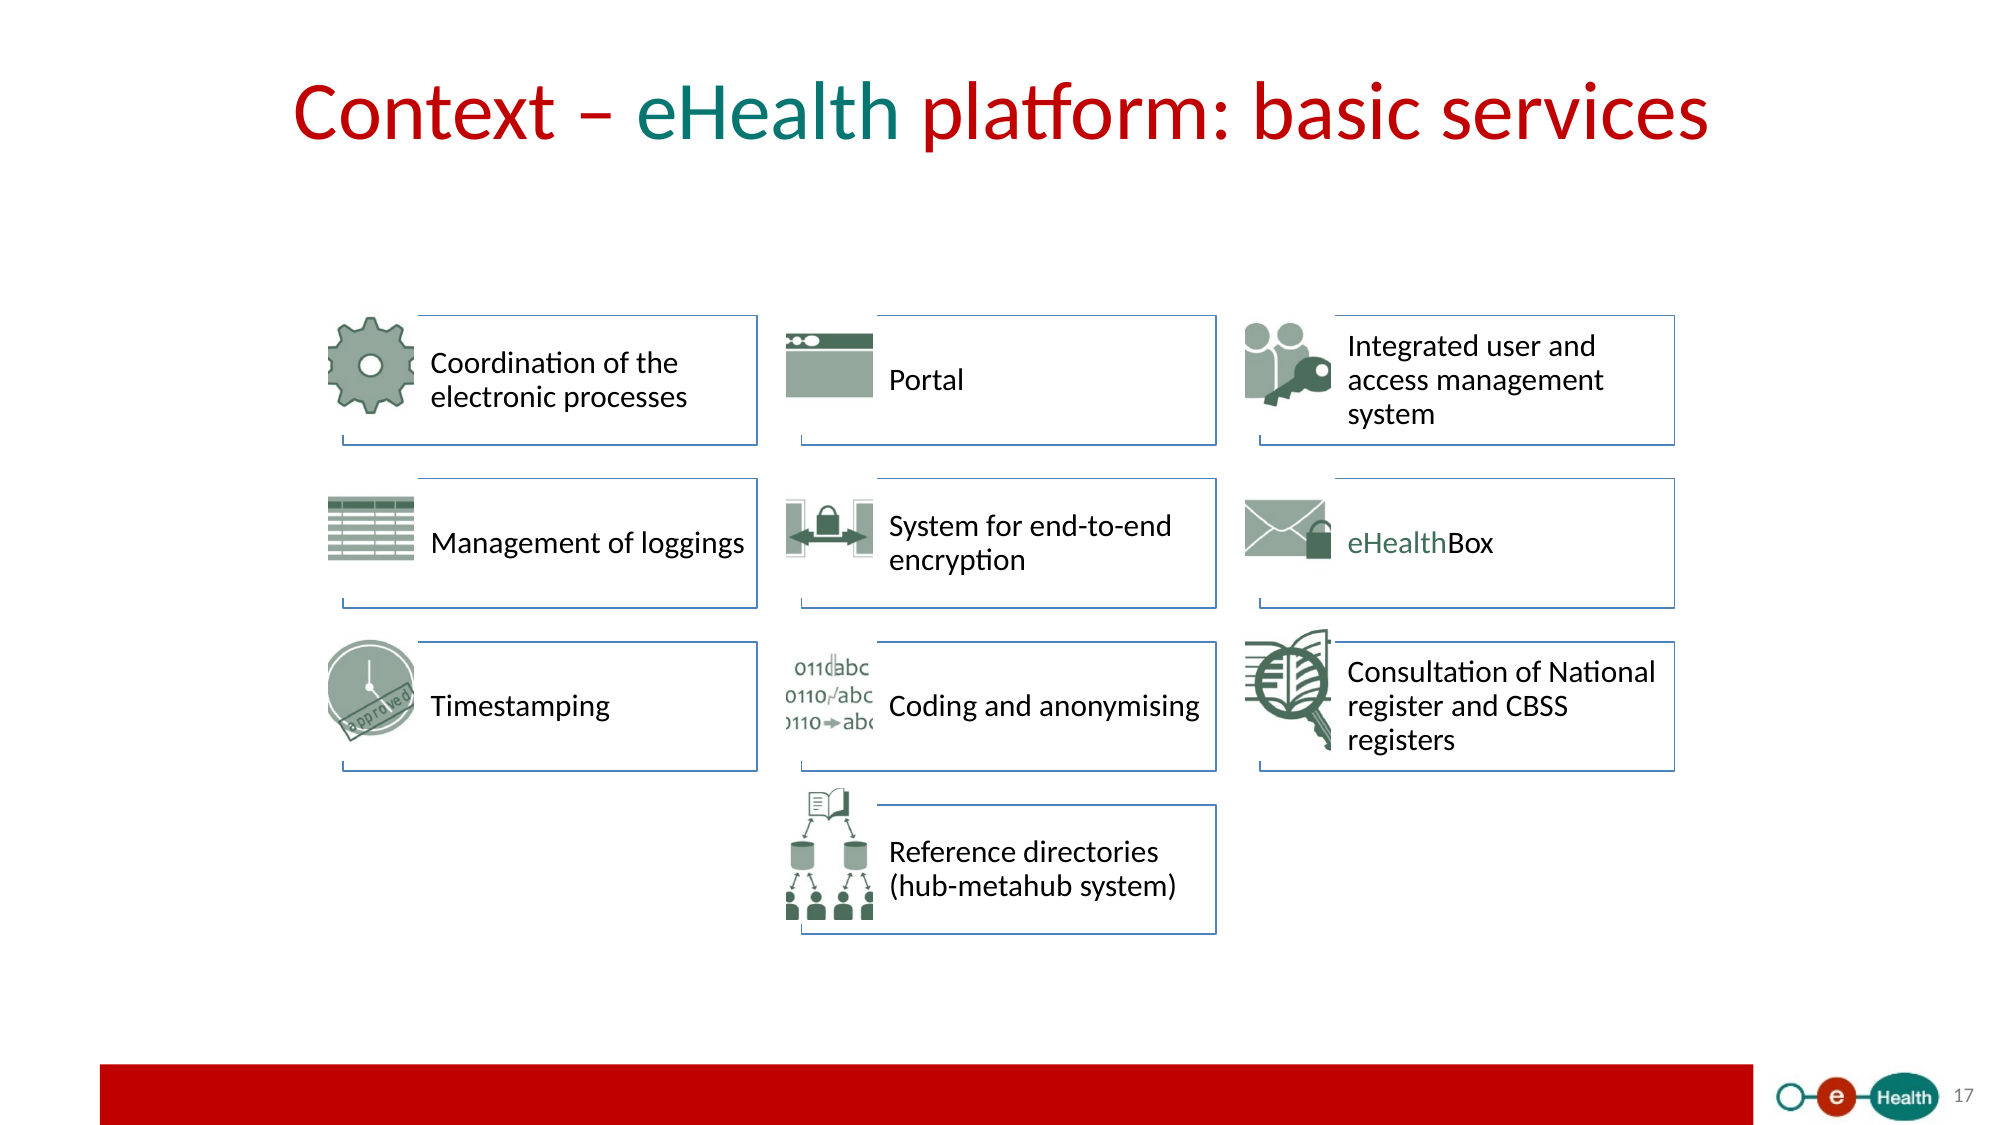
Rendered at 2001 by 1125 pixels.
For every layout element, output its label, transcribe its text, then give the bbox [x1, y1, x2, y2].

slide_number 17 [1824, 1064, 1990, 1125]
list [324, 196, 1676, 1036]
title Context – eHealth platform: basic services [102, 30, 1903, 183]
picture [1767, 1064, 1824, 1124]
